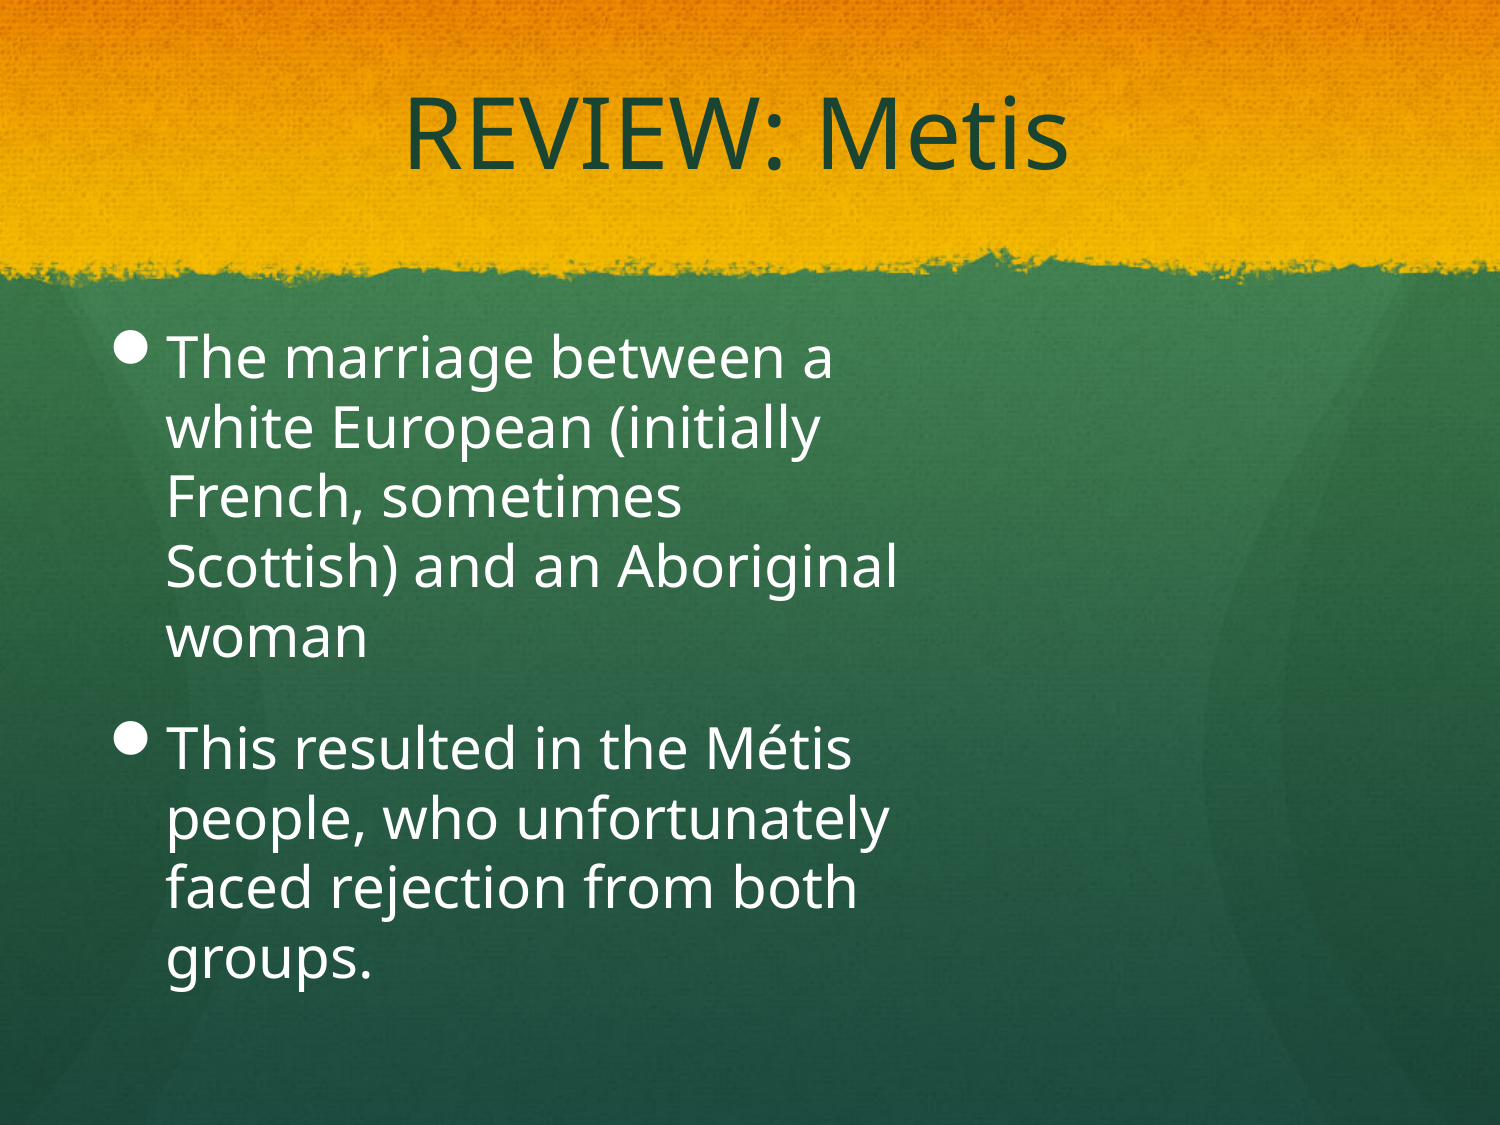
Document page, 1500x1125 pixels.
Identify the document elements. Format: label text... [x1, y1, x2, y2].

title REVIEW: Metis [125, 13, 1375, 246]
picture [0, 0, 1500, 1125]
list The marriage between a white European (initially French, sometimes Scottish) and an Aboriginal woman This resulted in the Métis people, who unfortunately faced rejection from both groups. [93, 312, 938, 1099]
